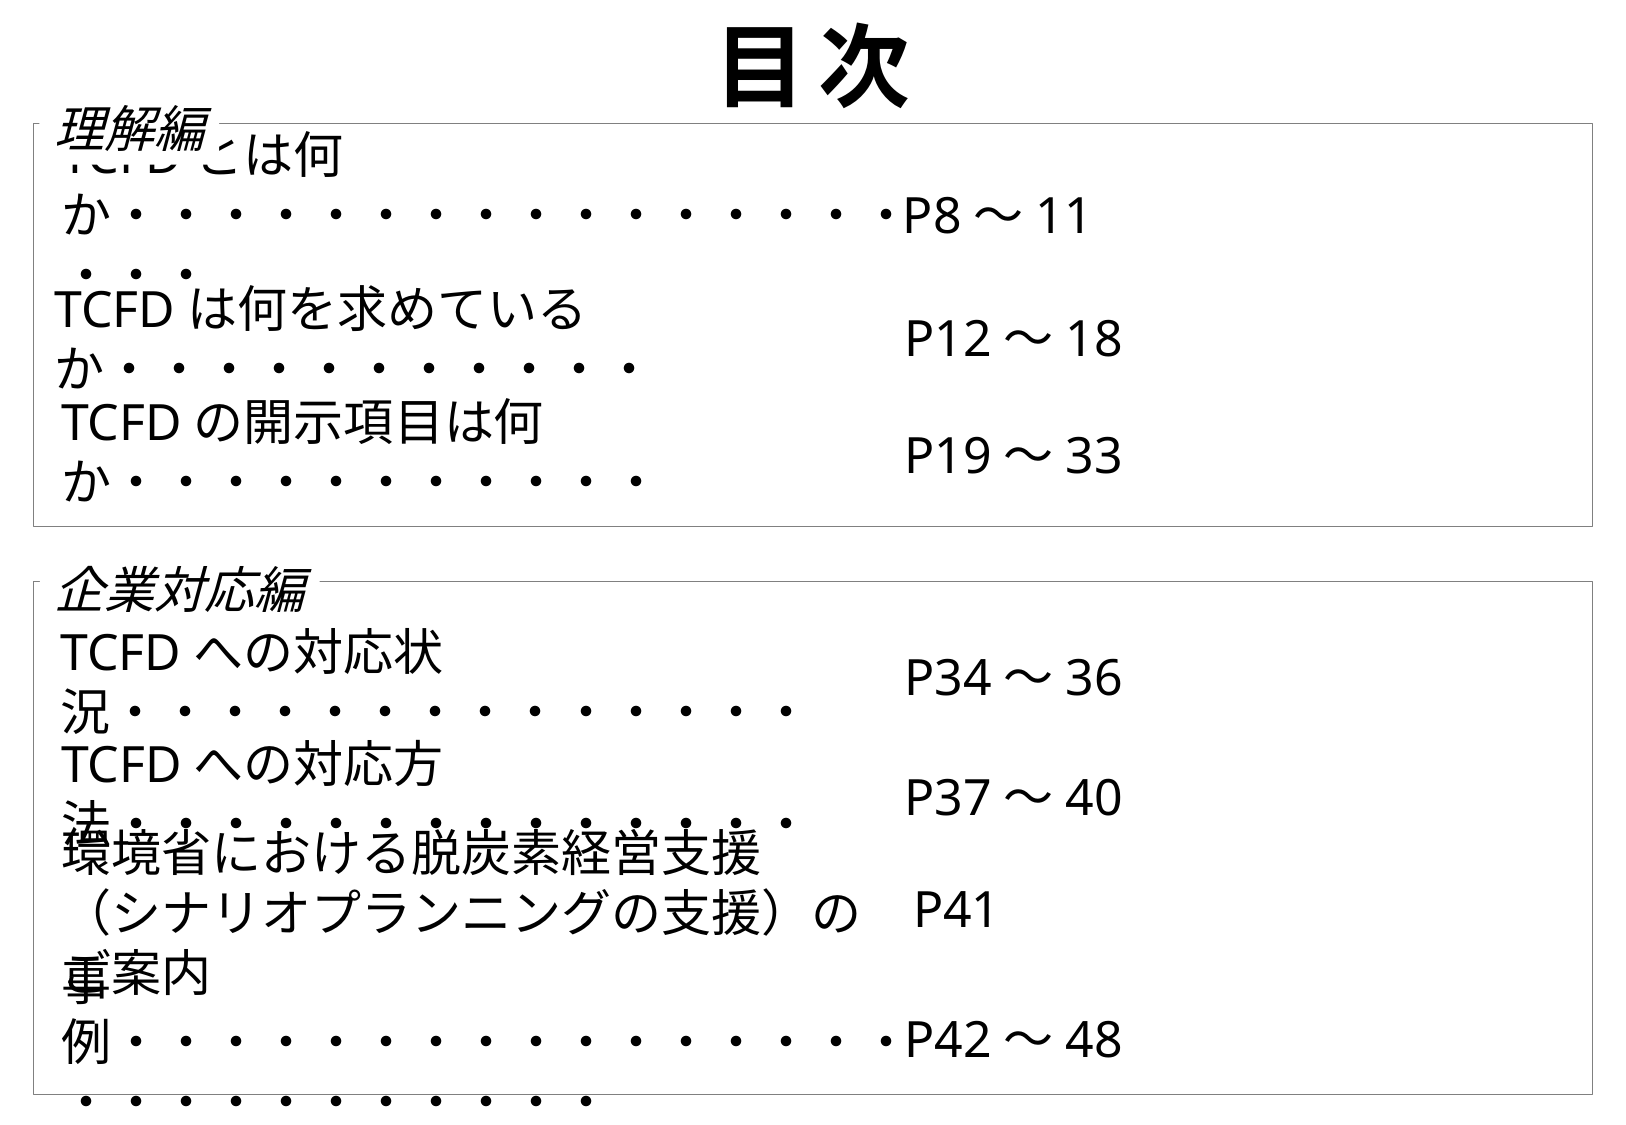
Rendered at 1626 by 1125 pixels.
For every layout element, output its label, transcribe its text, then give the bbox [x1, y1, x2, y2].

text_box P42～48 [889, 1000, 1138, 1076]
text_box P41 [898, 870, 1016, 946]
text_box 企業対応編 [39, 550, 320, 626]
text_box TCFDは何を求めているか・・・・・・・・・・・ [38, 270, 950, 404]
title 目次 [0, 1, 1625, 67]
text_box ｃ [31, 579, 44, 1096]
text_box P34～36 [889, 637, 1138, 713]
text_box 事例・・・・・・・・・・・・・・・・・・・・・・・・・・・ [44, 974, 933, 1108]
text_box ｃ [31, 121, 1595, 528]
text_box ｃ [320, 579, 1594, 1096]
text_box P12～18 [889, 299, 1138, 374]
text_box TCFDへの対応方法・・・・・・・・・・・・・・ [44, 726, 933, 860]
text_box 理解編 [39, 89, 220, 165]
text_box P37～40 [889, 758, 1138, 834]
text_box 環境省における脱炭素経営支援 （シナリオプランニングの支援）のご案内 [44, 844, 879, 974]
text_box TCFDへの対応状況・・・・・・・・・・・・・・ [44, 614, 932, 748]
